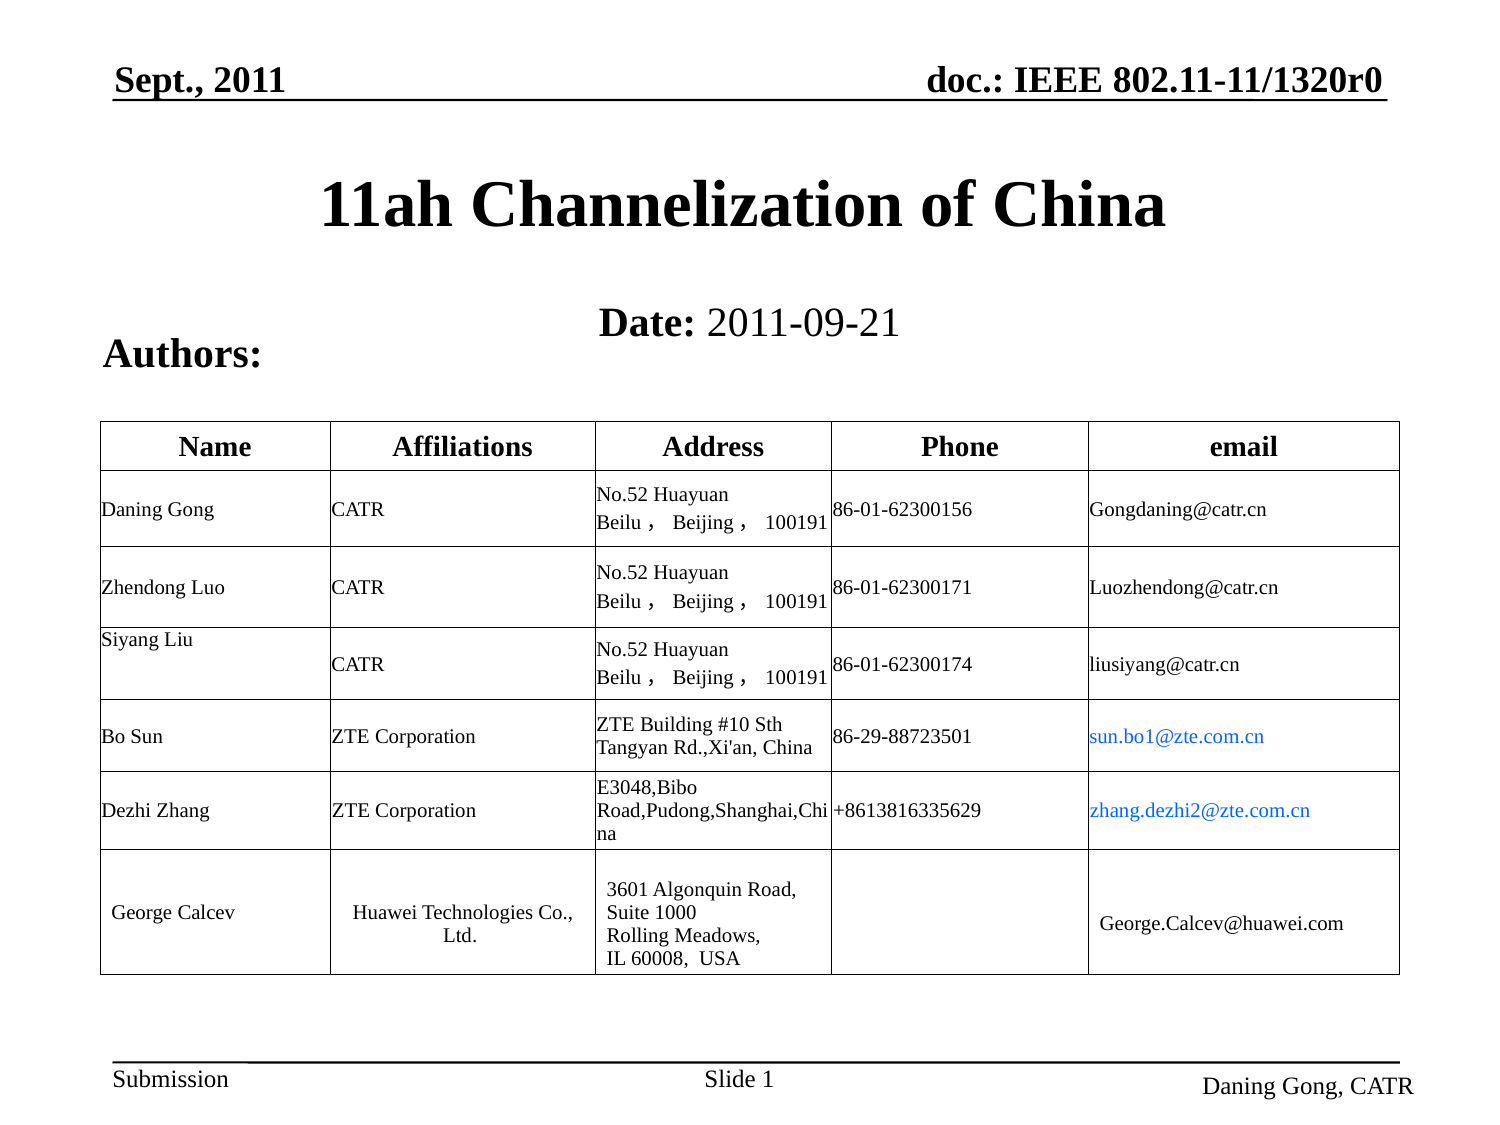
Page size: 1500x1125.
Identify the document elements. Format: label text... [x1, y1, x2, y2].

table_cell No.52 Huayuan Beilu，Beijing，100191 [596, 628, 831, 699]
table_cell ZTE Corporation [331, 700, 595, 771]
table_cell CATR [331, 628, 595, 699]
table_header email [1089, 422, 1399, 470]
table_cell George Calcev [101, 850, 330, 974]
table_cell CATR [331, 471, 595, 546]
table_cell George.Calcev@huawei.com [1089, 850, 1399, 974]
table_cell Gongdaning@catr.cn [1089, 471, 1399, 546]
table_cell sun.bo1@zte.com.cn [1089, 700, 1399, 771]
table_header Phone [832, 422, 1088, 470]
table_cell 86-01-62300174 [832, 628, 1088, 699]
table_cell [832, 850, 1088, 974]
table_cell zhang.dezhi2@zte.com.cn [1089, 772, 1399, 849]
table_cell Bo Sun [101, 700, 330, 771]
table_cell No.52 Huayuan Beilu，Beijing，100191 [596, 547, 831, 627]
table_cell Luozhendong@catr.cn [1089, 547, 1399, 627]
text_box Slide 1 [704, 1062, 775, 1093]
title 11ah Channelization of China [62, 112, 1426, 288]
table_cell 3601 Algonquin Road, Suite 1000 Rolling Meadows, IL 60008, USA [596, 850, 831, 974]
table_cell 86-29-88723501 [832, 700, 1088, 771]
table_cell 86-01-62300171 [832, 547, 1088, 627]
table_cell Siyang Liu [101, 628, 330, 699]
table_cell Dezhi Zhang [101, 772, 330, 849]
table_cell liusiyang@catr.cn [1089, 628, 1399, 699]
table_header Name [101, 422, 330, 470]
table_cell Huawei Technologies Co., Ltd. [331, 850, 595, 974]
list Date: 2011-09-21 [112, 287, 1388, 351]
text_box Authors: [87, 318, 325, 381]
table_cell No.52 Huayuan Beilu，Beijing，100191 [596, 471, 831, 546]
table_cell ZTE Building #10 Sth Tangyan Rd.,Xi'an, China [596, 700, 831, 771]
table_cell E3048,Bibo Road,Pudong,Shanghai,China [596, 772, 831, 849]
table_cell CATR [331, 547, 595, 627]
table_header Address [596, 422, 831, 470]
footer Daning Gong, CATR [1187, 1062, 1500, 1125]
table_cell Zhendong Luo [101, 547, 330, 627]
table_cell +8613816335629 [832, 772, 1088, 849]
table_cell ZTE Corporation [331, 772, 595, 849]
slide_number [114, 0, 289, 101]
table_cell Daning Gong [101, 471, 330, 546]
table_cell 86-01-62300156 [832, 471, 1088, 546]
table_header Affiliations [331, 422, 595, 470]
